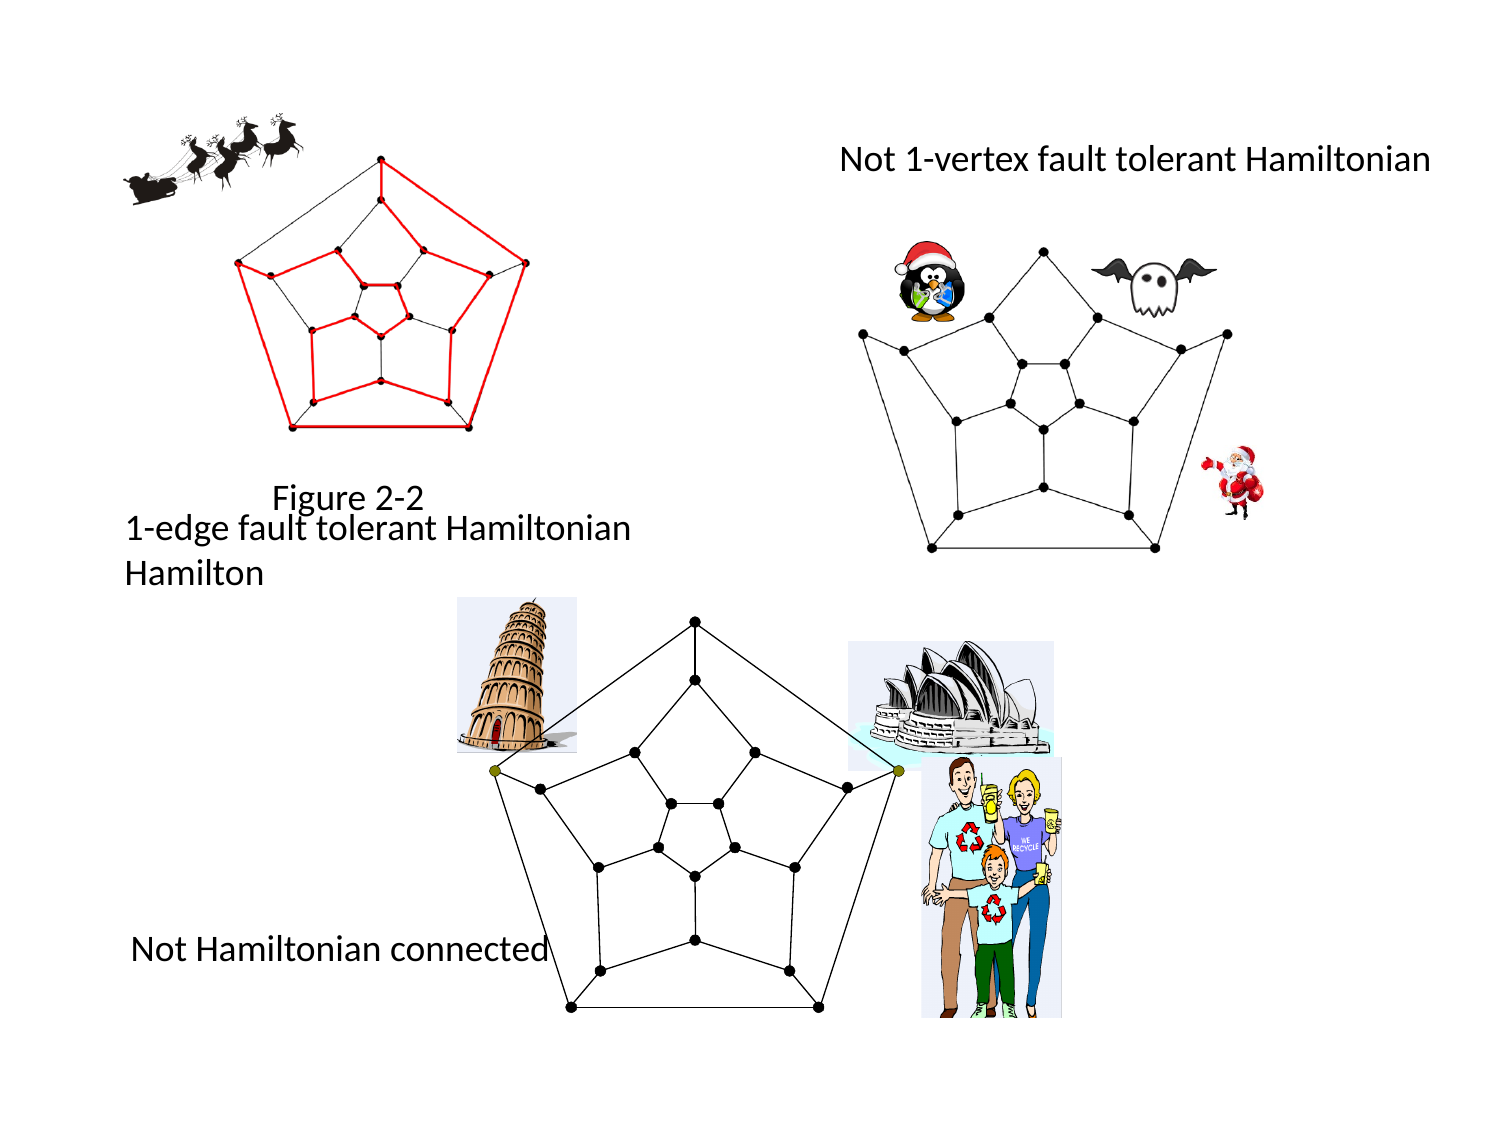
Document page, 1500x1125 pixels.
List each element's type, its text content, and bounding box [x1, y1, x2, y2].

text_box Not 1-vertex fault tolerant Hamiltonian [824, 126, 1447, 187]
text_box Not Hamiltonian connected [115, 916, 449, 977]
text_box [855, 219, 1264, 554]
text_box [123, 113, 574, 492]
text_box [454, 594, 1065, 1021]
text_box 1-edge fault tolerant Hamiltonian Hamilton [109, 495, 648, 601]
